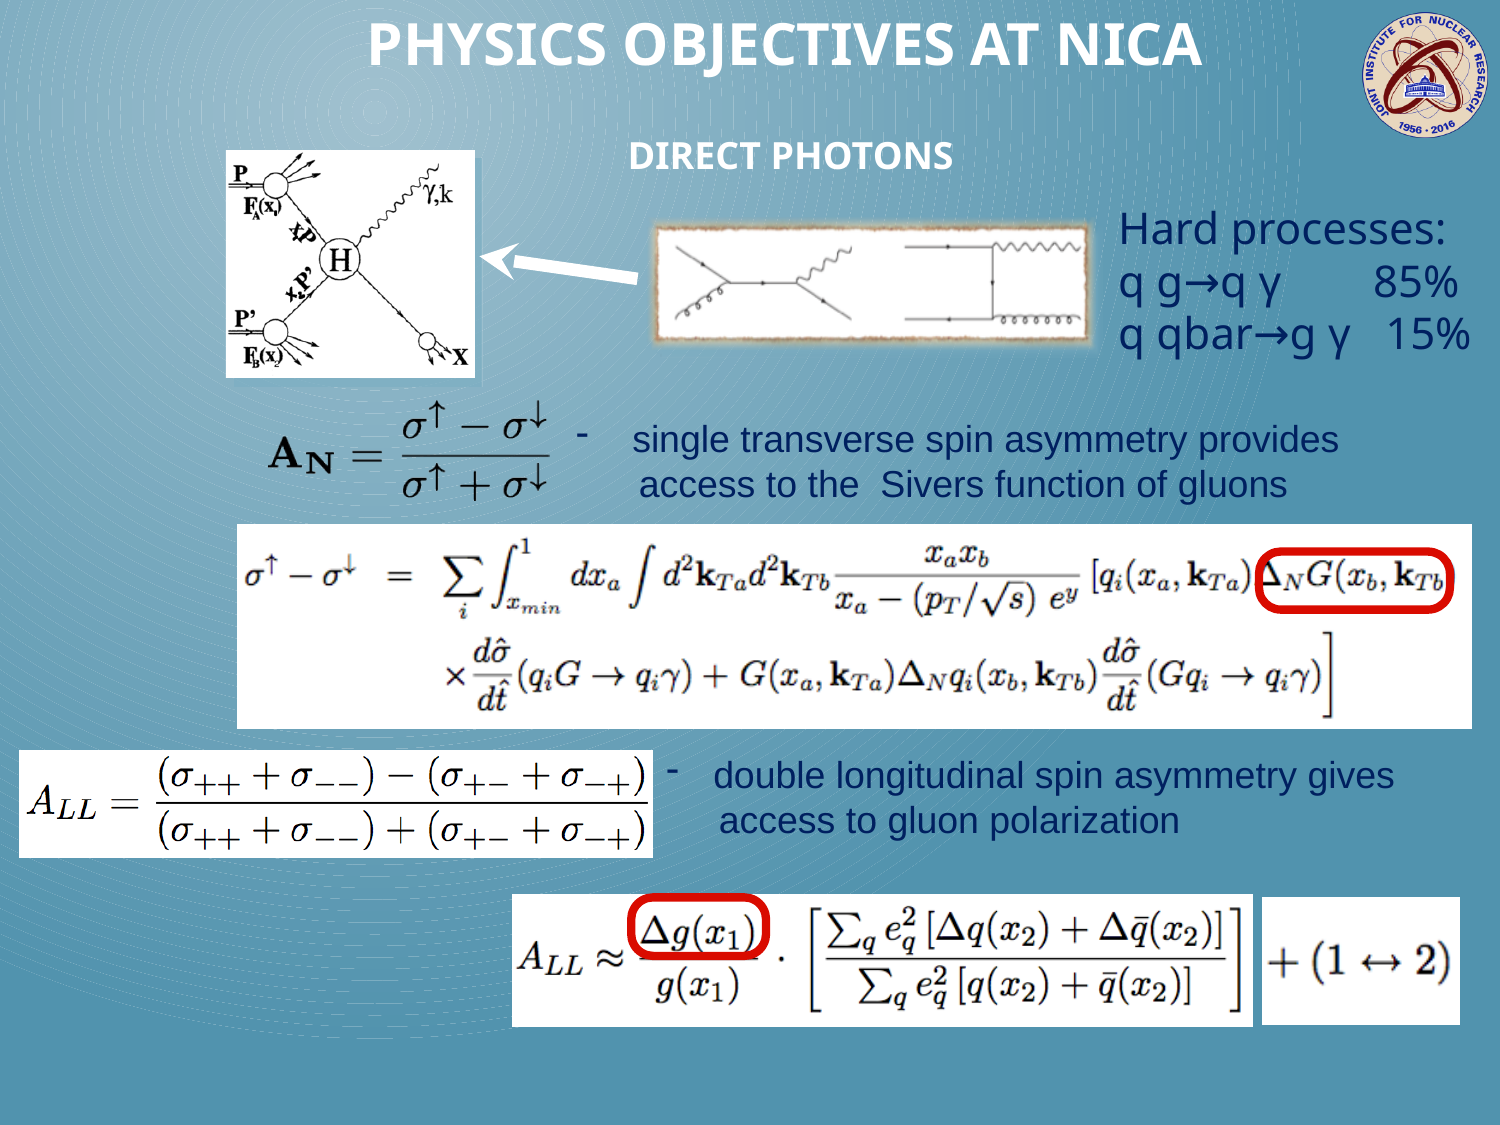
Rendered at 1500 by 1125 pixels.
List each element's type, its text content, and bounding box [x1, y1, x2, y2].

picture [512, 894, 1253, 1027]
text_box Hard processes: q g→q γ 85% q qbar→g γ 15% [1118, 214, 1500, 398]
picture [237, 524, 1472, 729]
text_box PHYSICS OBJECTIVES AT NICA [219, 0, 1350, 85]
picture [18, 750, 653, 858]
picture [268, 398, 551, 501]
picture [1262, 897, 1460, 1026]
picture [1362, 12, 1488, 138]
text_box single transverse spin asymmetry provides access to the Sivers function of gluons [576, 406, 1450, 513]
text_box DIRECT PHOTONS [612, 124, 969, 185]
picture [646, 216, 1096, 351]
picture [225, 149, 476, 378]
text_box [482, 251, 493, 265]
text_box double longitudinal spin asymmetry gives access to gluon polarization [666, 740, 1450, 858]
